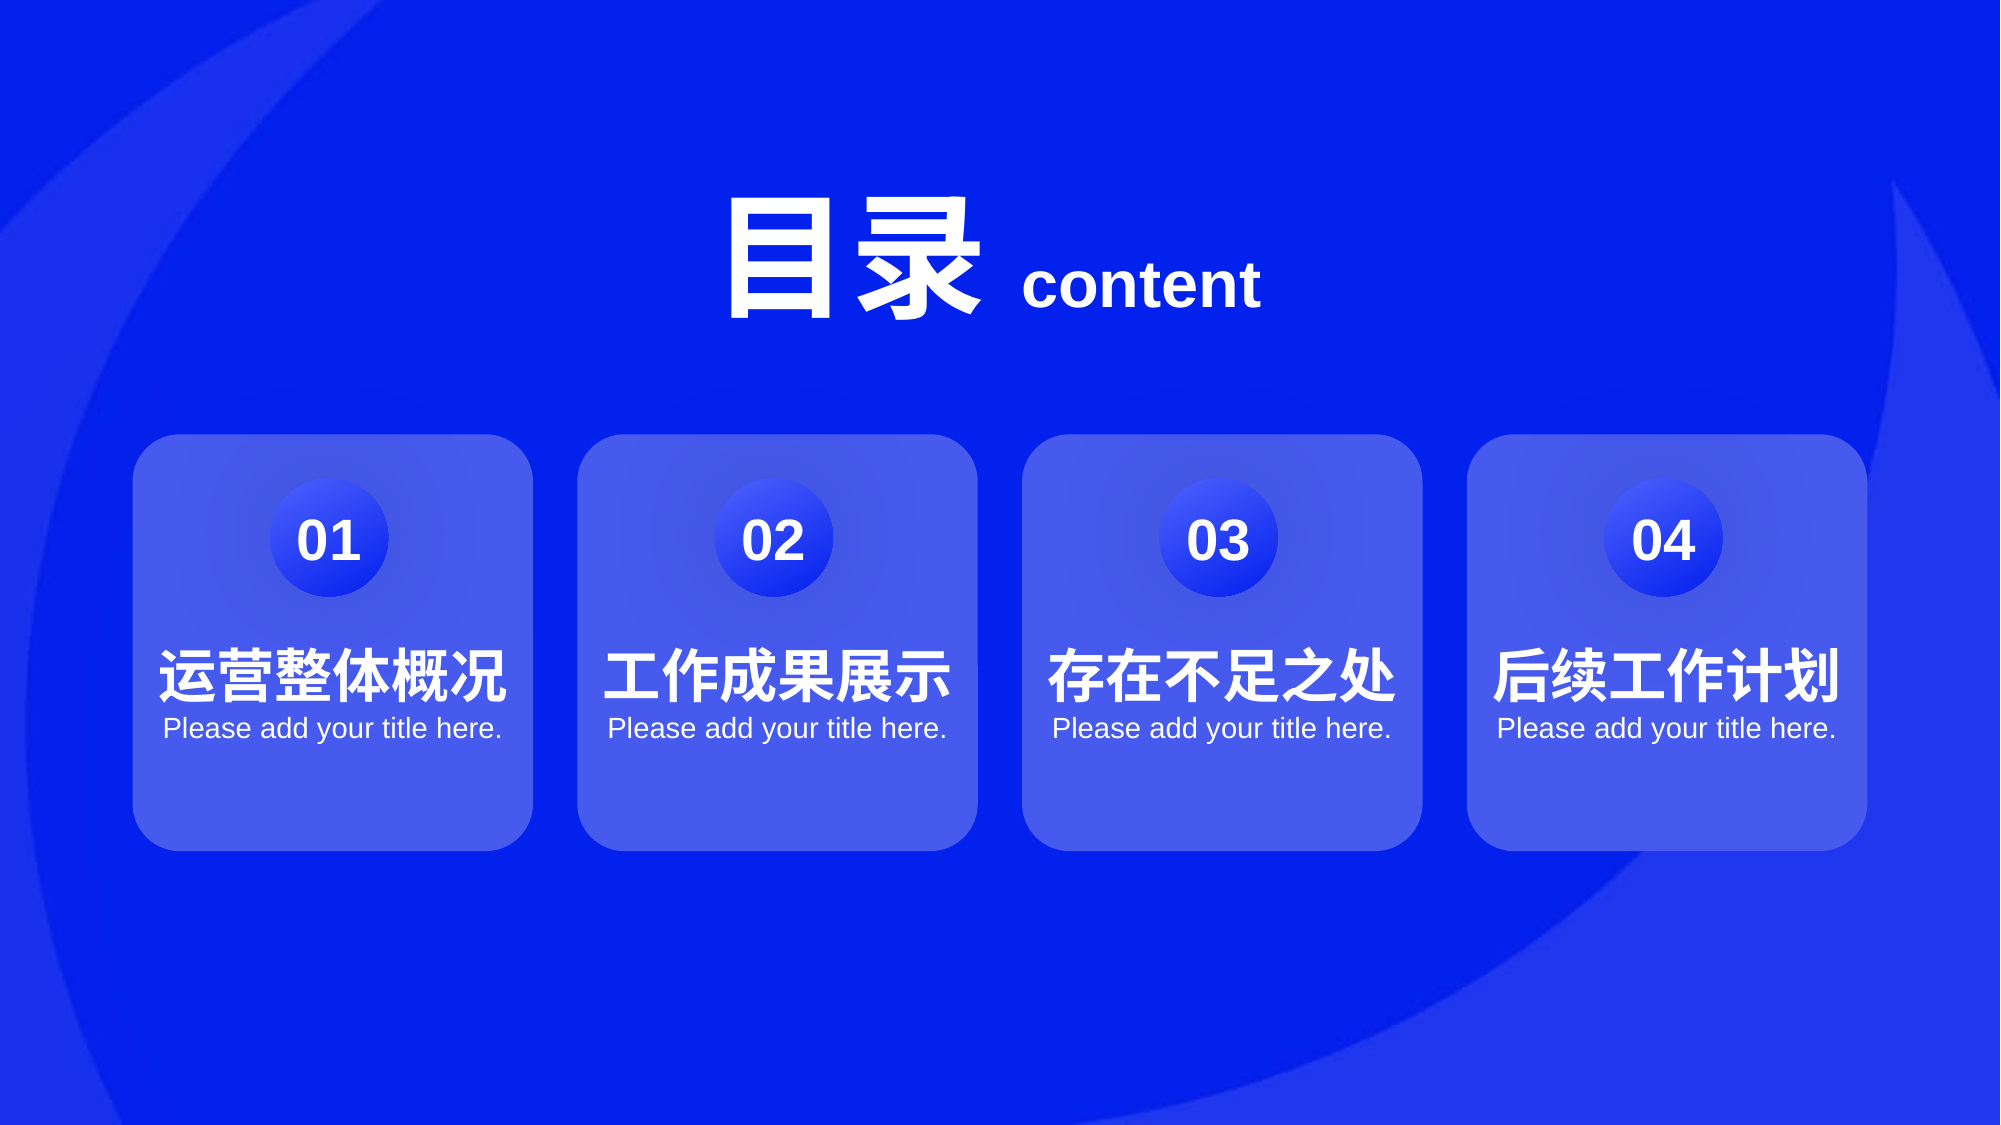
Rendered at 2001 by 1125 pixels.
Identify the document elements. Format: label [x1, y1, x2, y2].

text_box [132, 434, 534, 852]
picture [0, 0, 2000, 1125]
text_box [1022, 434, 1423, 852]
text_box [577, 434, 978, 852]
text_box [1466, 434, 1868, 852]
